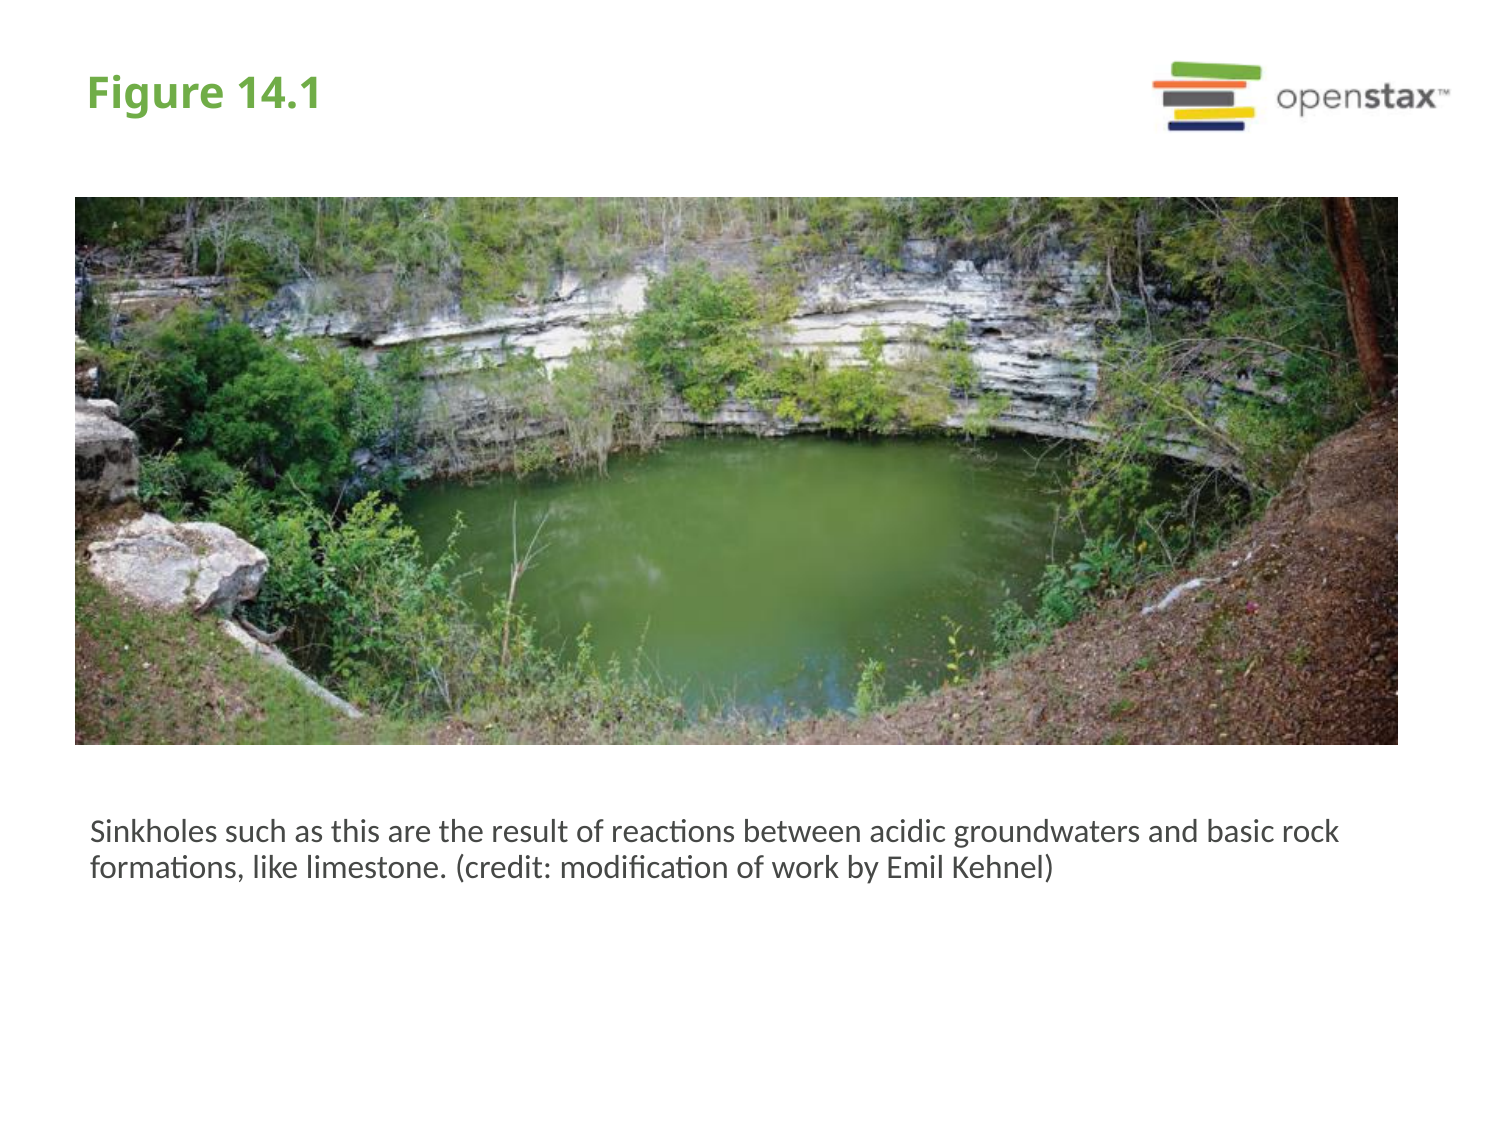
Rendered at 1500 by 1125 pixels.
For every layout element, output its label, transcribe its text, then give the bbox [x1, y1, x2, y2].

list Sinkholes such as this are the result of reactions between acidic groundwaters and basic rock formations, like limestone. (credit: modification of work by Emil Kehnel) [75, 806, 1397, 1016]
title Figure 14.1 [70, 59, 1397, 130]
picture [1151, 59, 1452, 134]
picture [74, 184, 1398, 759]
